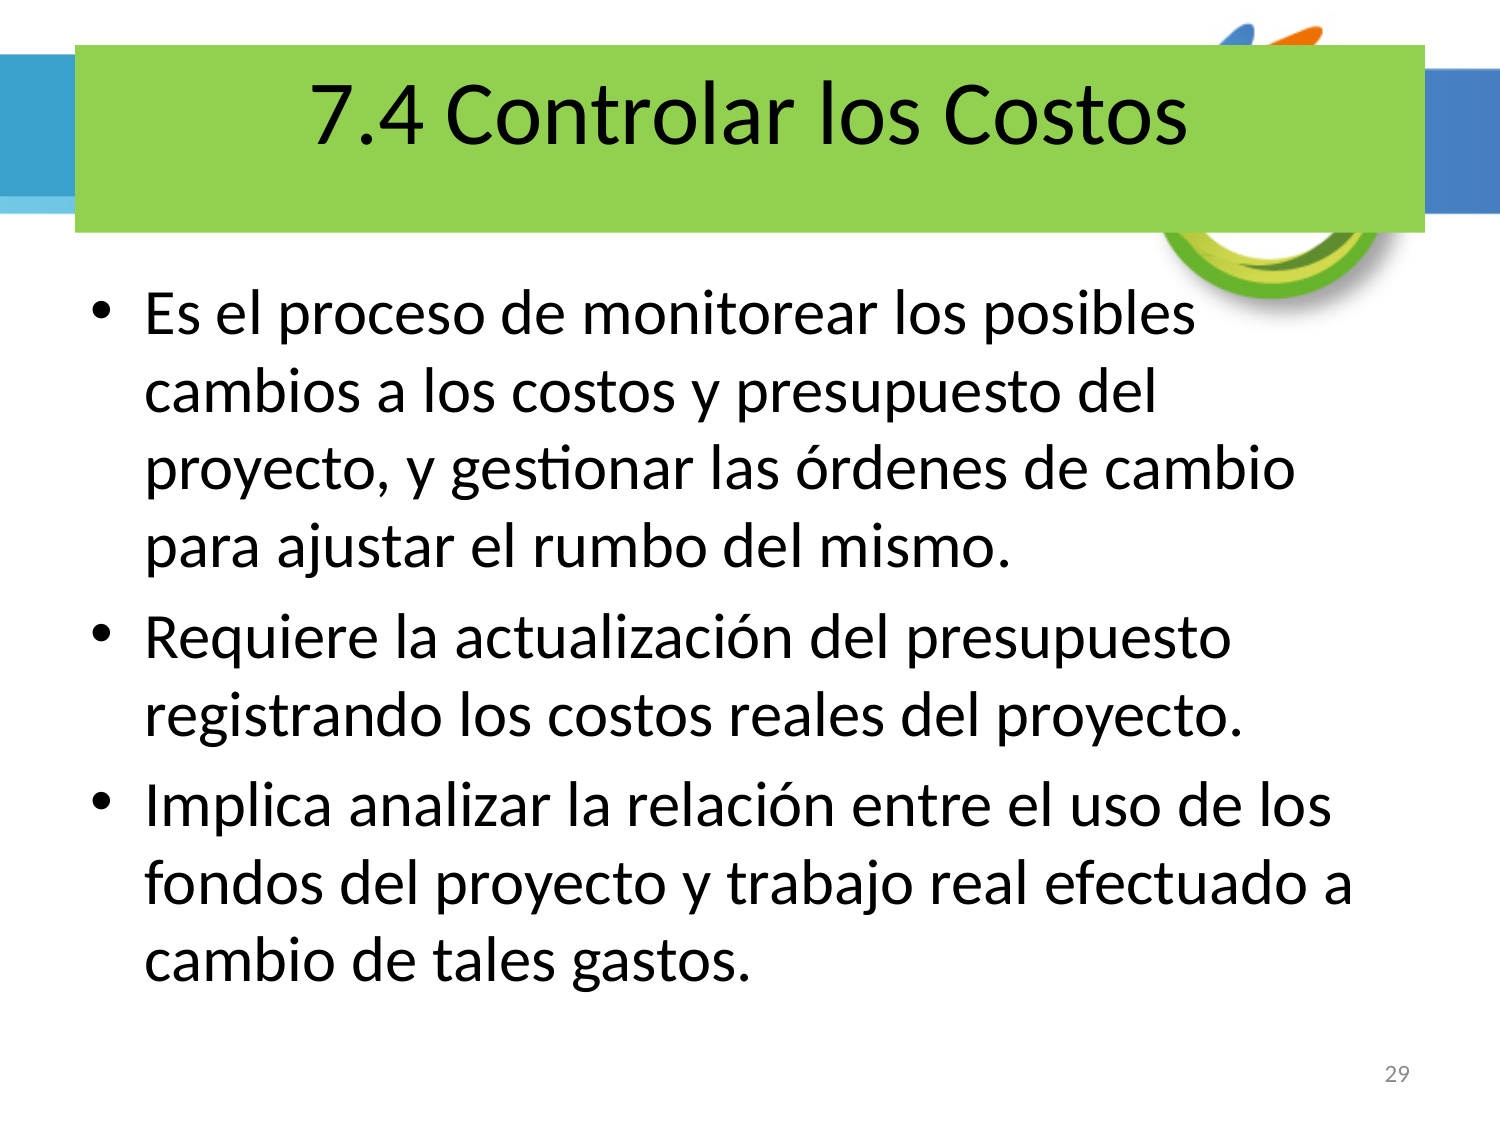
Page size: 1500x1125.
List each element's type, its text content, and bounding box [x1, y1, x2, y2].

picture [0, 0, 1500, 1125]
list Es el proceso de monitorear los posibles cambios a los costos y presupuesto del proyecto, y gestionar las órdenes de cambio para ajustar el rumbo del mismo. Requiere la actualización del presupuesto registrando los costos reales del proyecto. Implica analizar la relación entre el uso de los fondos del proyecto y trabajo real efectuado a cambio de tales gastos. [75, 262, 1425, 1005]
title 7.4 Controlar los Costos [75, 45, 1425, 233]
slide_number 29 [1074, 1042, 1425, 1103]
